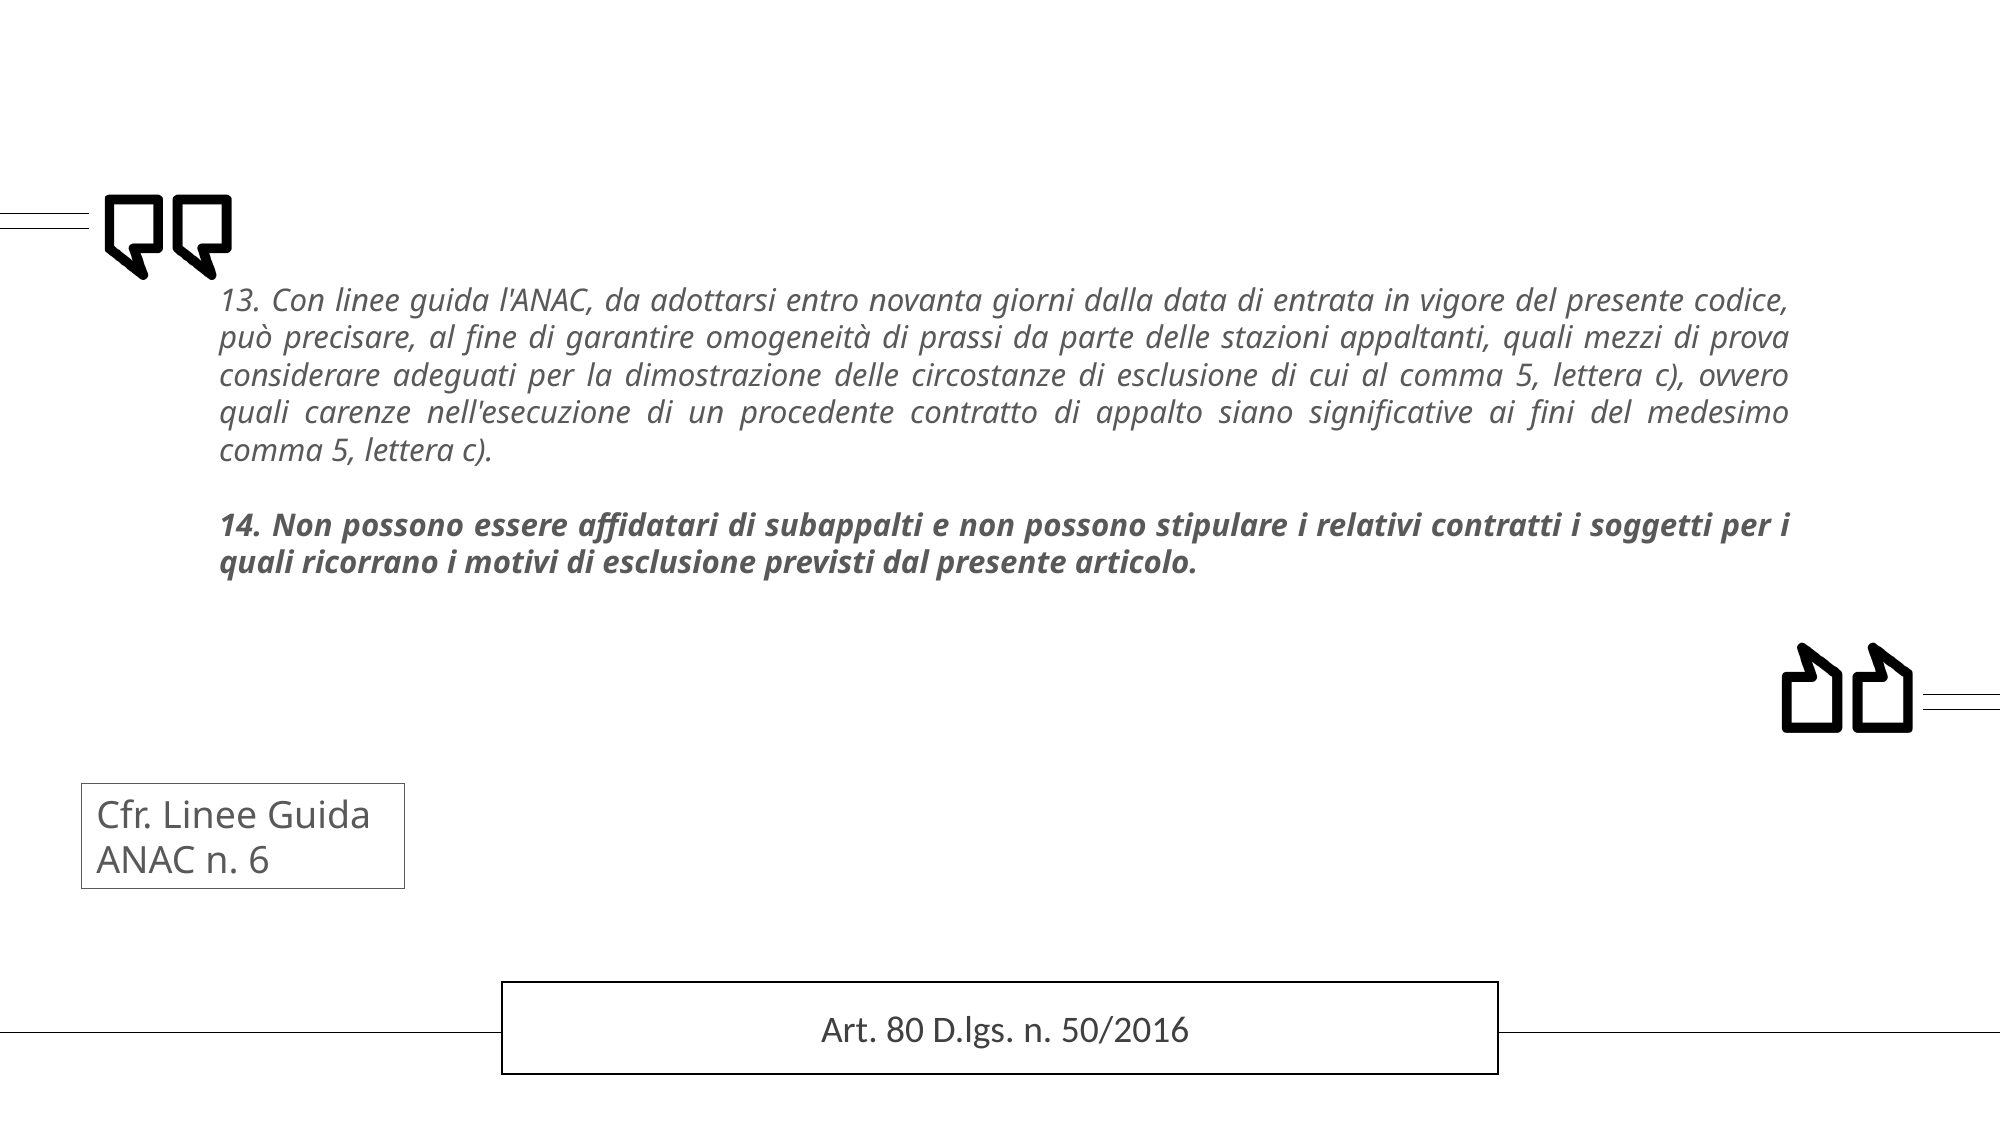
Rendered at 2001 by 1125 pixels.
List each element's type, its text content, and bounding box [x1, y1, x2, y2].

text_box [501, 981, 1499, 1075]
text_box Cfr. Linee Guida ANAC n. 6 [81, 783, 405, 889]
picture [104, 170, 241, 288]
picture [1776, 635, 1913, 758]
text_box Art. 80 D.lgs. n. 50/2016 [600, 997, 1411, 1058]
text_box 13. Con linee guida l'ANAC, da adottarsi entro novanta giorni dalla data di entrata in vigore del presente codice, può precisare, al fine di garantire omogeneità di prassi da parte delle stazioni appaltanti, quali mezzi di prova considerare adeguati per la dimostrazione delle circostanze di esclusione di cui al comma 5, lettera c), ovvero quali carenze nell'esecuzione di un procedente contratto di appalto siano significative ai fini del medesimo comma 5, lettera c). 14. Non possono essere affidatari di subappalti e non possono stipulare i relativi contratti i soggetti per i quali ricorrano i motivi di esclusione previsti dal presente articolo. [204, 235, 1807, 588]
